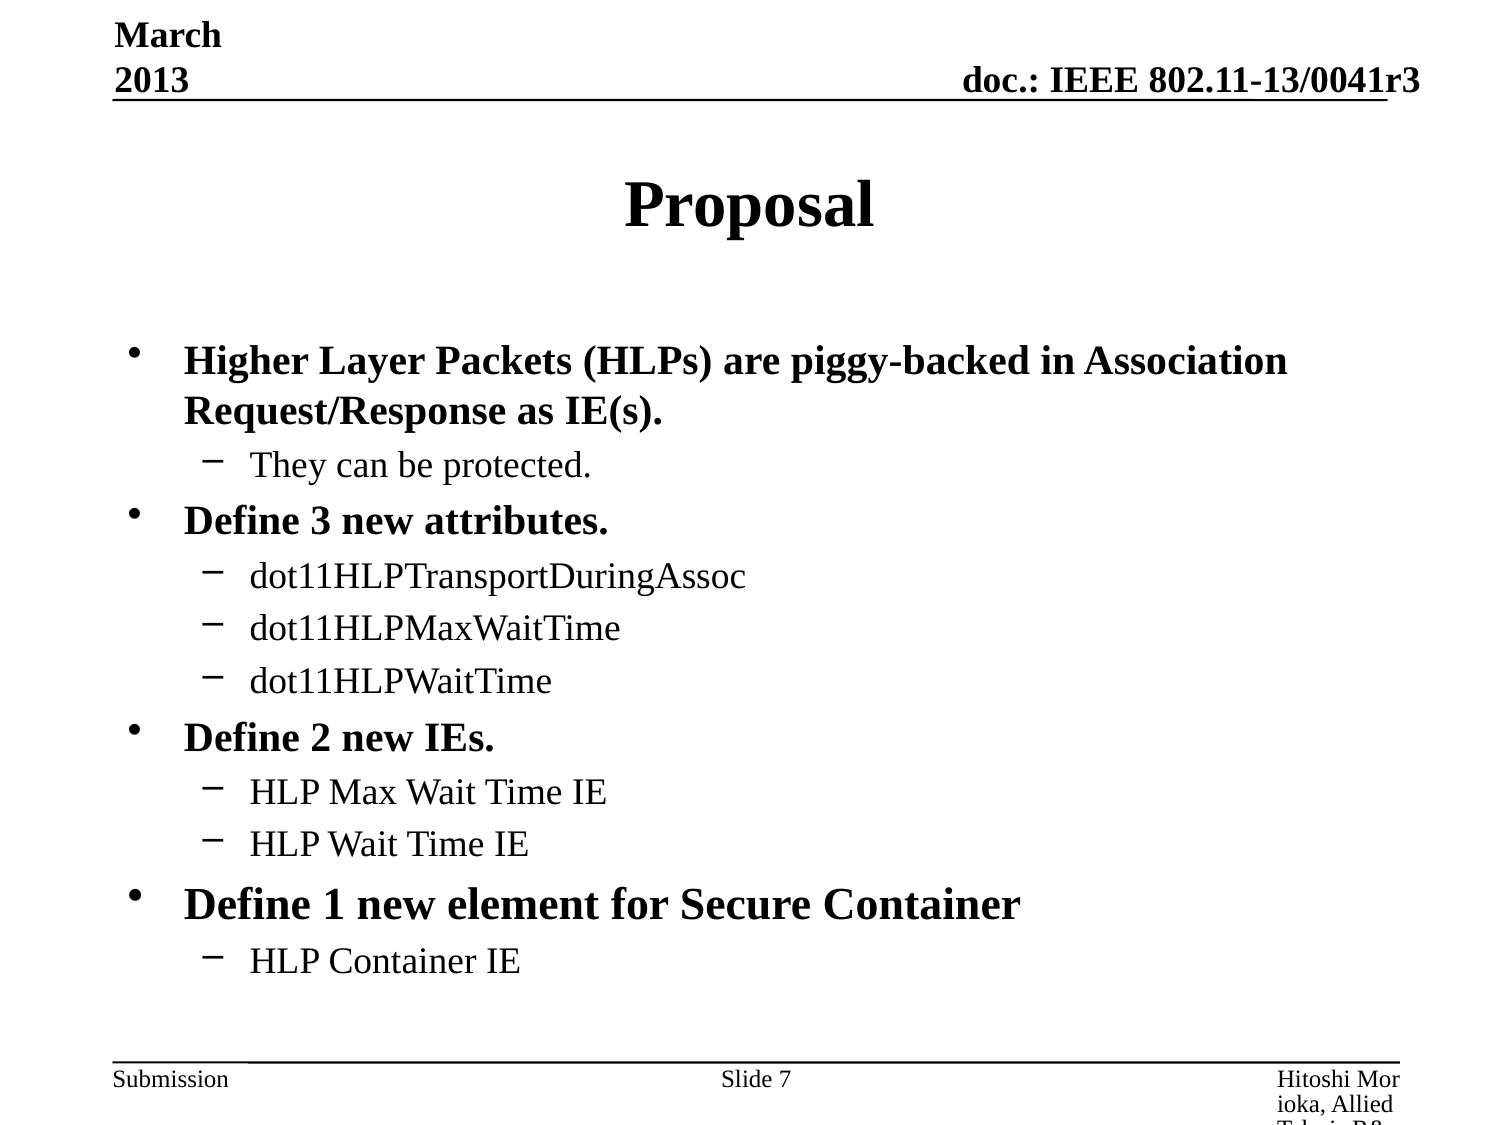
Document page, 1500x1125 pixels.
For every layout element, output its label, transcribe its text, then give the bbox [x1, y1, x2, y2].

slide_number Slide 7 [712, 1061, 800, 1093]
footer Hitoshi Morioka, Allied Telesis R&D Center [1276, 1061, 1402, 1093]
title Proposal [112, 112, 1388, 288]
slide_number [114, 54, 272, 101]
list Higher Layer Packets (HLPs) are piggy-backed in Association Request/Response as IE(s). They can be protected. Define 3 new attributes. dot11HLPTransportDuringAssoc dot11HLPMaxWaitTime dot11HLPWaitTime Define 2 new IEs. HLP Max Wait Time IE HLP Wait Time IE Define 1 new element for Secure Container HLP Container IE [112, 324, 1388, 1001]
